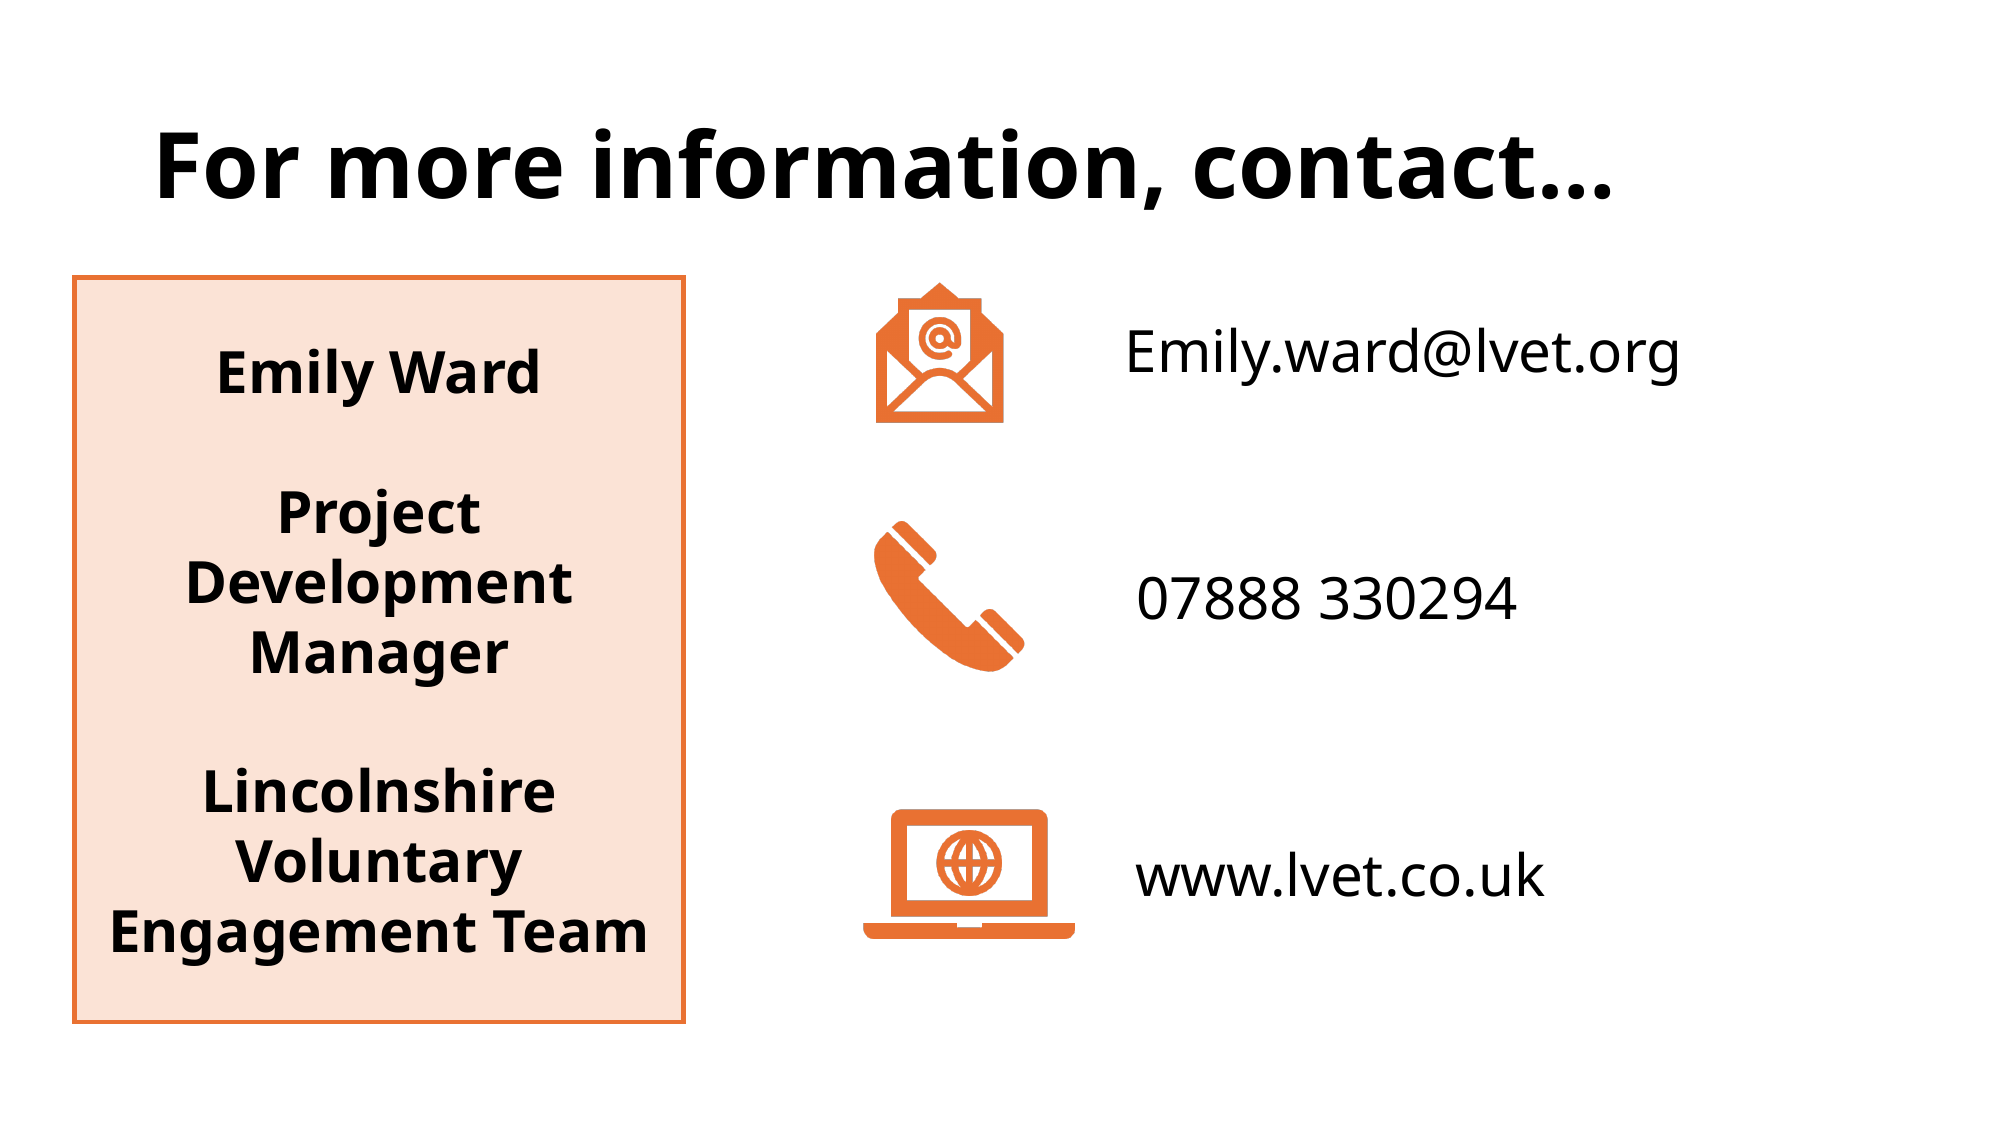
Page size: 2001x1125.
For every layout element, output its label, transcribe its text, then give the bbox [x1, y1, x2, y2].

picture [859, 506, 1038, 686]
picture [859, 764, 1078, 984]
text_box Emily.ward@lvet.org [1110, 306, 1698, 392]
title For more information, contact… [137, 59, 1863, 278]
picture [864, 276, 1016, 428]
text_box Emily Ward Project Development Manager Lincolnshire Voluntary Engagement Team [73, 276, 685, 1024]
text_box 07888 330294 [1121, 553, 1533, 639]
text_box www.lvet.co.uk [1120, 830, 1561, 916]
